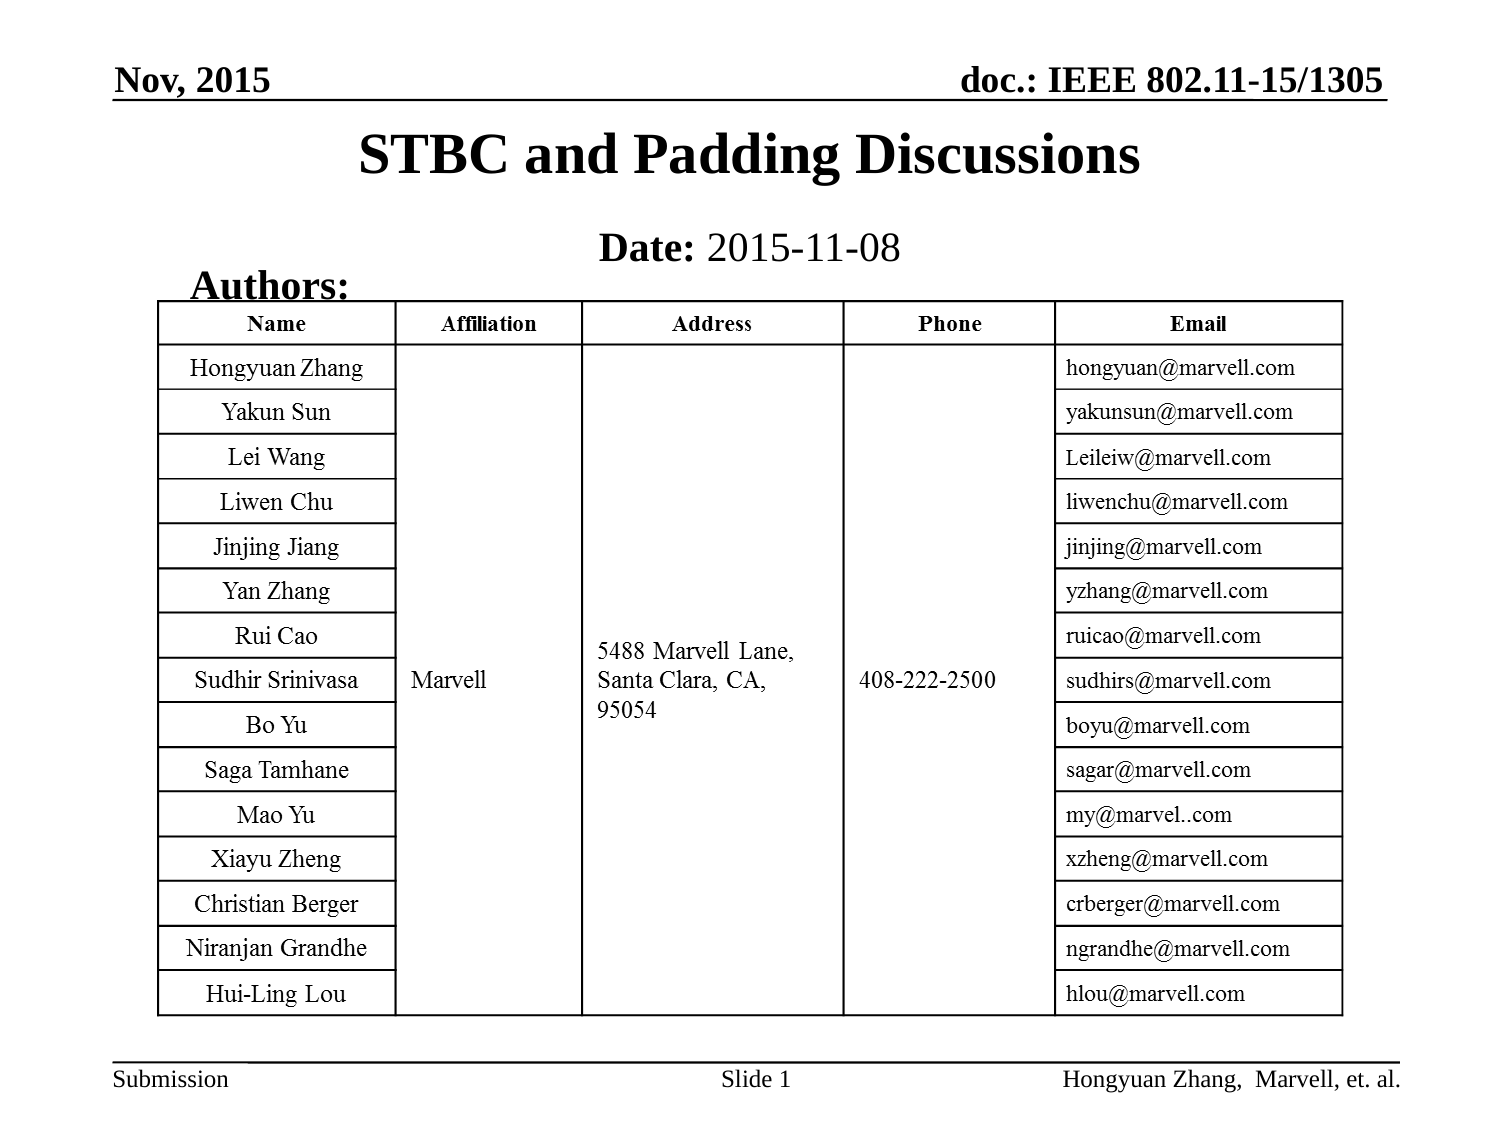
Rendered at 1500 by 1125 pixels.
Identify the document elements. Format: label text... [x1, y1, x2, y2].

slide_number Slide 1 [712, 1061, 800, 1093]
text_box Authors: [174, 249, 413, 298]
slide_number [114, 54, 273, 101]
picture [155, 299, 1344, 1022]
footer Hongyuan Zhang, Marvell, et. al. [1057, 1061, 1402, 1093]
text_box Date: 2015-11-08 [112, 212, 1388, 275]
title STBC and Padding Discussions [112, 99, 1388, 201]
